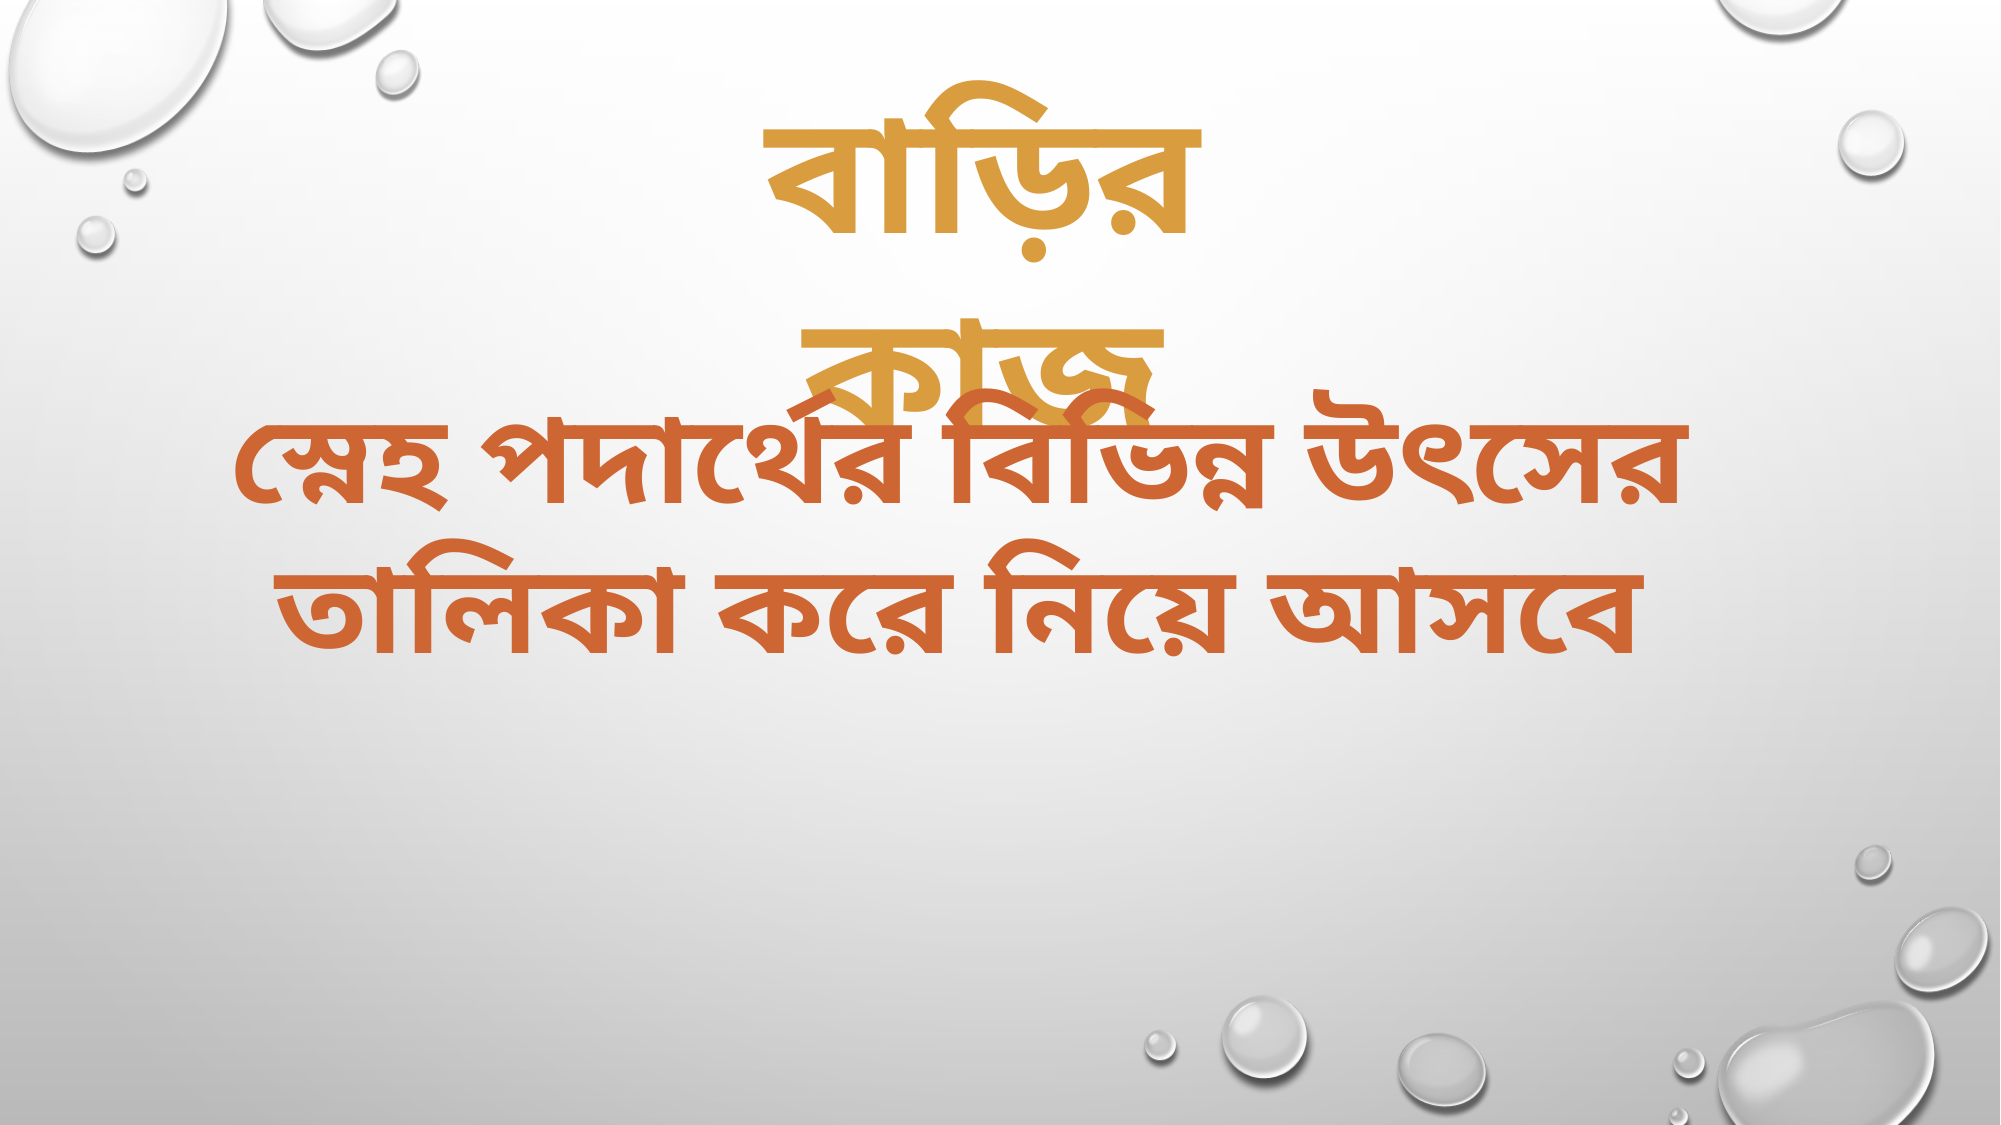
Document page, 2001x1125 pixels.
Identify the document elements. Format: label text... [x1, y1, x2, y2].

text_box বাড়ির কাজ [657, 59, 1310, 371]
picture [0, 0, 2000, 1125]
text_box স্নেহ পদার্থের বিভিন্ন উৎসের তালিকা করে নিয়ে আসবে [71, 371, 1848, 687]
